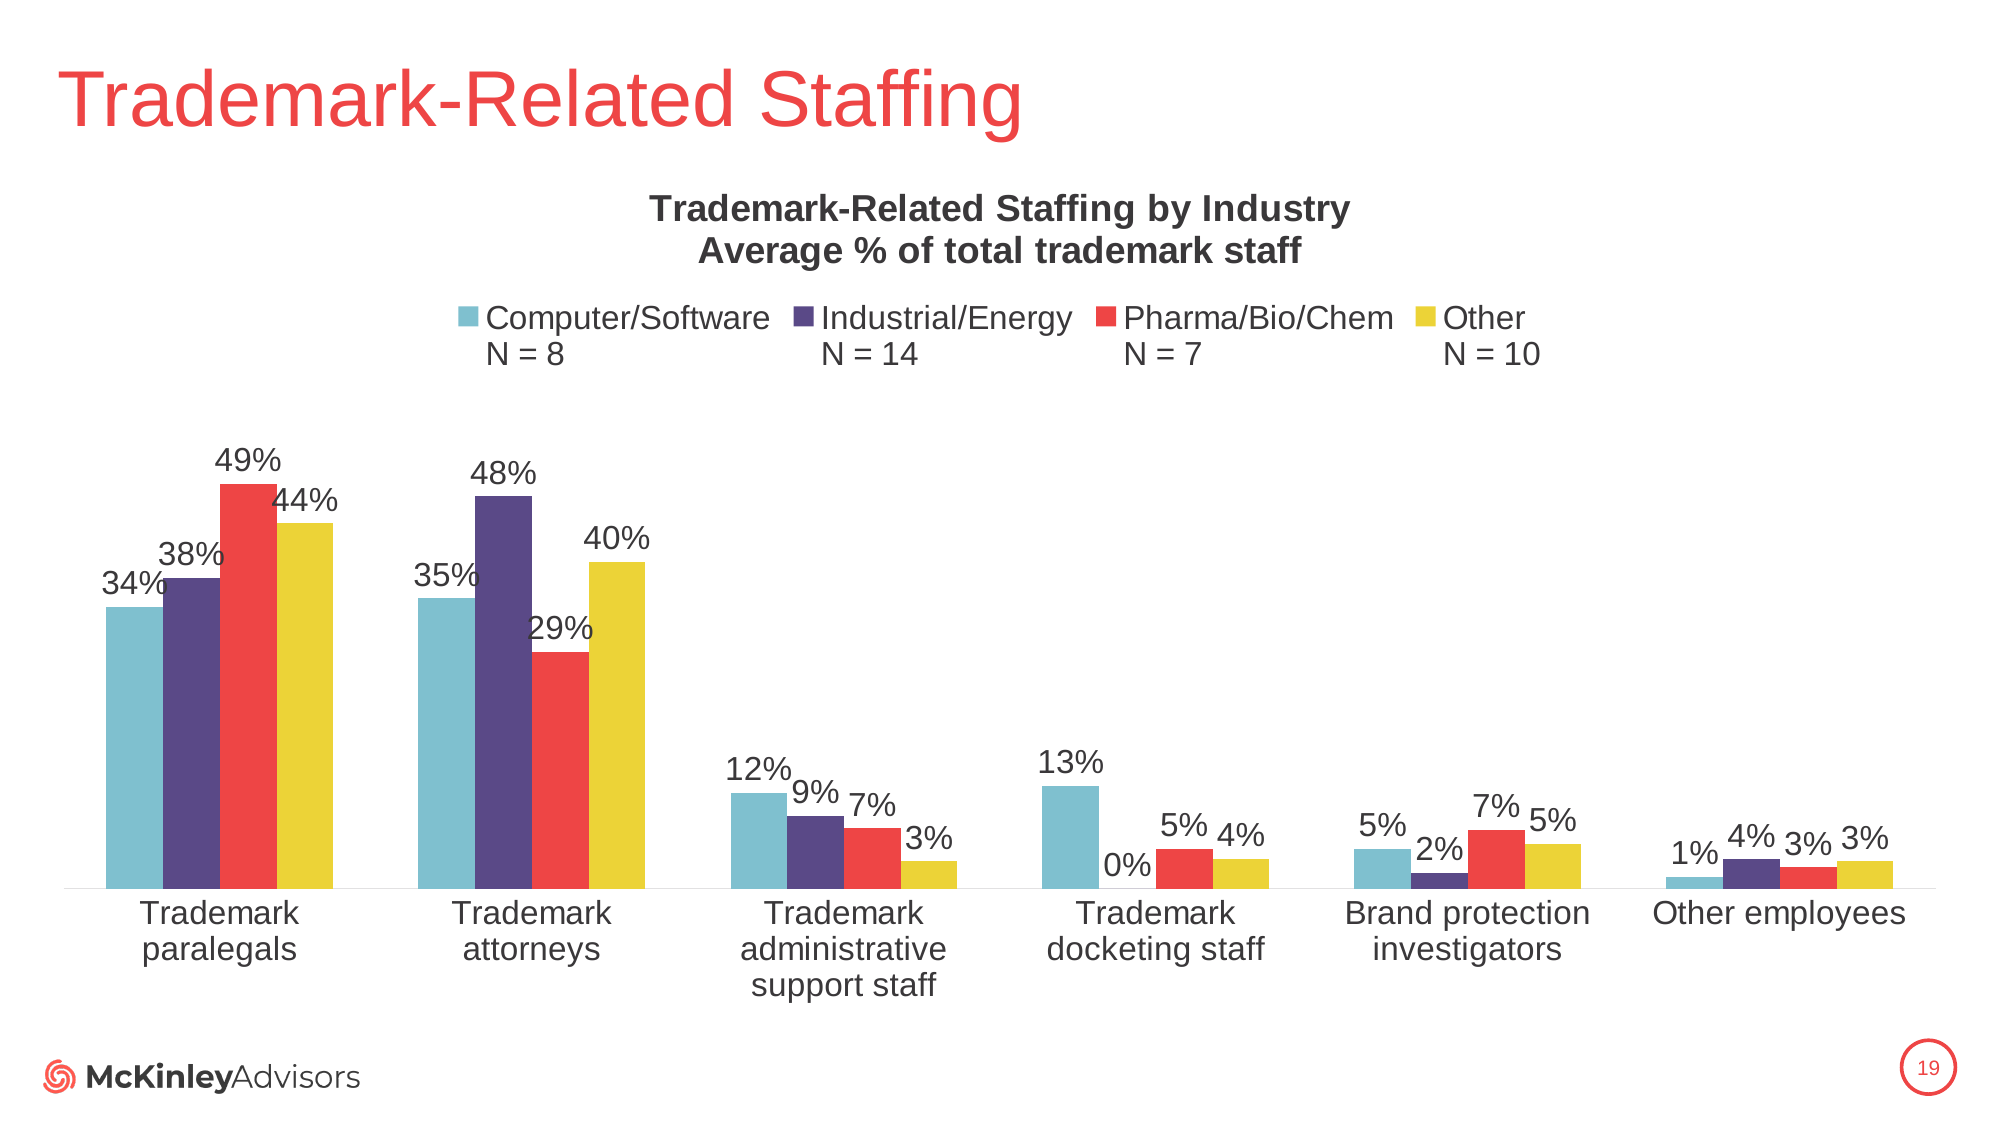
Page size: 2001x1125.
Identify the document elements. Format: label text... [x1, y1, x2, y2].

title Trademark-Related Staffing [42, 36, 1966, 149]
chart [24, 149, 1975, 1020]
slide_number 19 [1893, 1037, 1964, 1098]
picture [42, 1059, 360, 1094]
